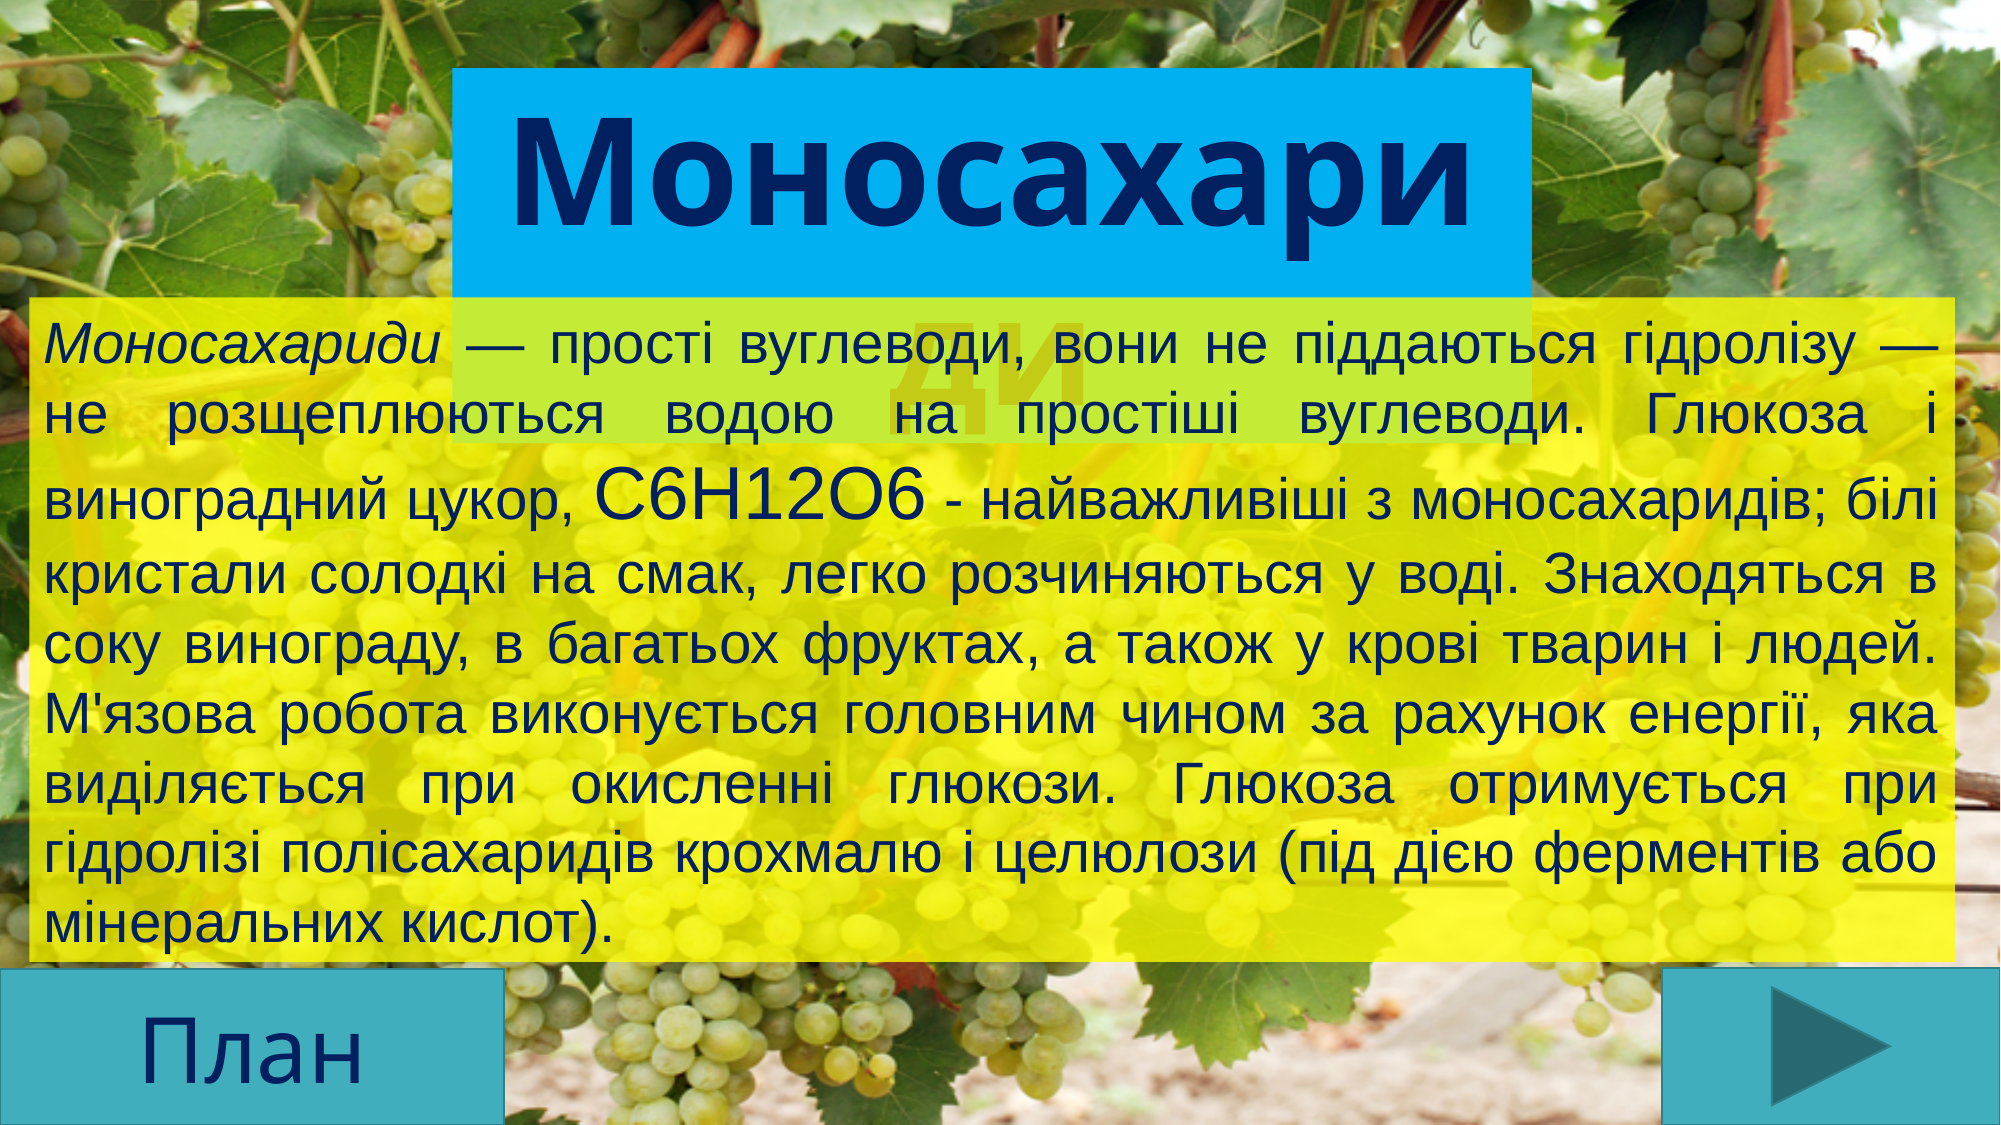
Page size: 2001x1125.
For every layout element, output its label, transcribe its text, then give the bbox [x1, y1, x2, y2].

text_box Моносахариди — прості вуглеводи, вони не піддаються гідролізу — не розщеплюються водою на простіші вуглеводи. Глюкоза і виноградний цукор, С6Н12О6 - найважливіші з моносахаридів; білі кристали солодкі на смак, легко розчиняються у воді. Знаходяться в соку винограду, в багатьох фруктах, а також у крові тварин і людей. М'язова робота виконується головним чином за рахунок енергії, яка виділяється при окисленні глюкози. Глюкоза отримується при гідролізі полісахаридів крохмалю і целюлози (під дією ферментів або мінеральних кислот). [29, 297, 1955, 962]
picture [0, 0, 2001, 1125]
text_box Моносахариди [452, 68, 1532, 297]
text_box План [0, 968, 505, 1125]
text_box [1661, 967, 2000, 1125]
